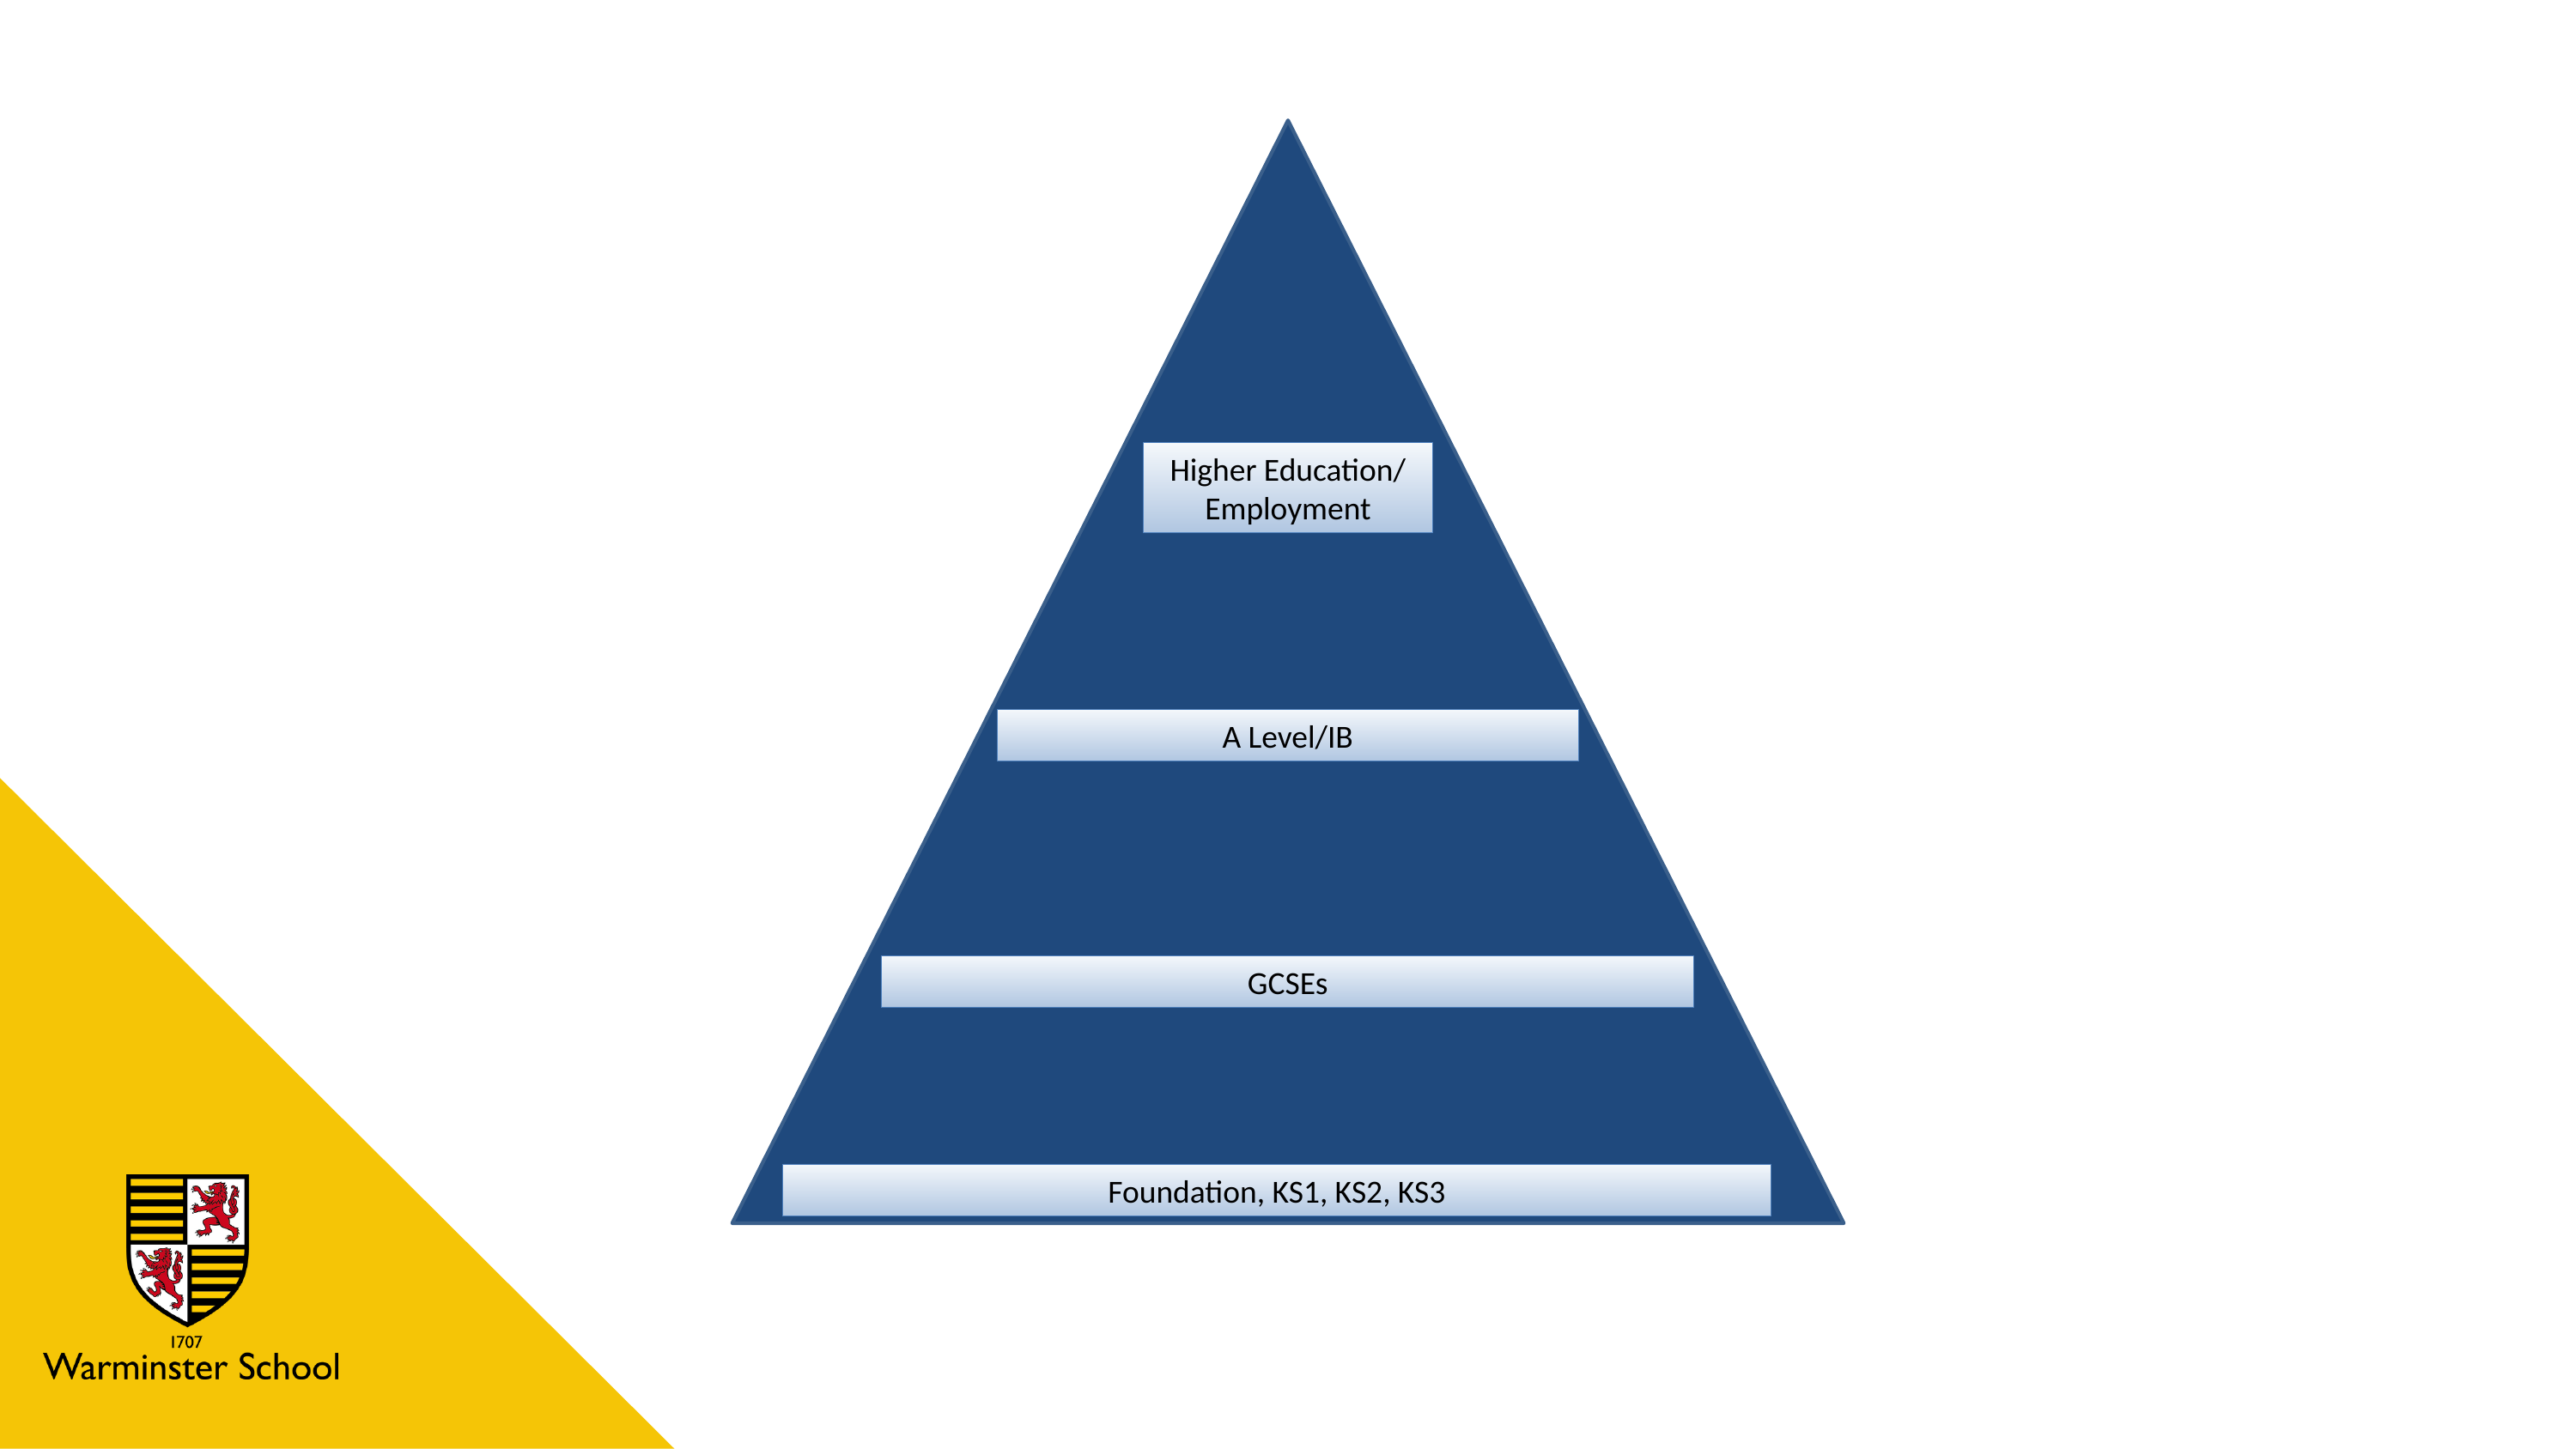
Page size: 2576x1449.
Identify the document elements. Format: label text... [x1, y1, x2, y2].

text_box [0, 777, 675, 1449]
text_box GCSEs [881, 955, 1694, 1008]
text_box A Level/IB [997, 709, 1579, 761]
picture [42, 1174, 338, 1379]
text_box [730, 118, 1846, 1226]
text_box Foundation, KS1, KS2, KS3 [782, 1164, 1771, 1216]
text_box Higher Education/ Employment [1143, 442, 1433, 533]
